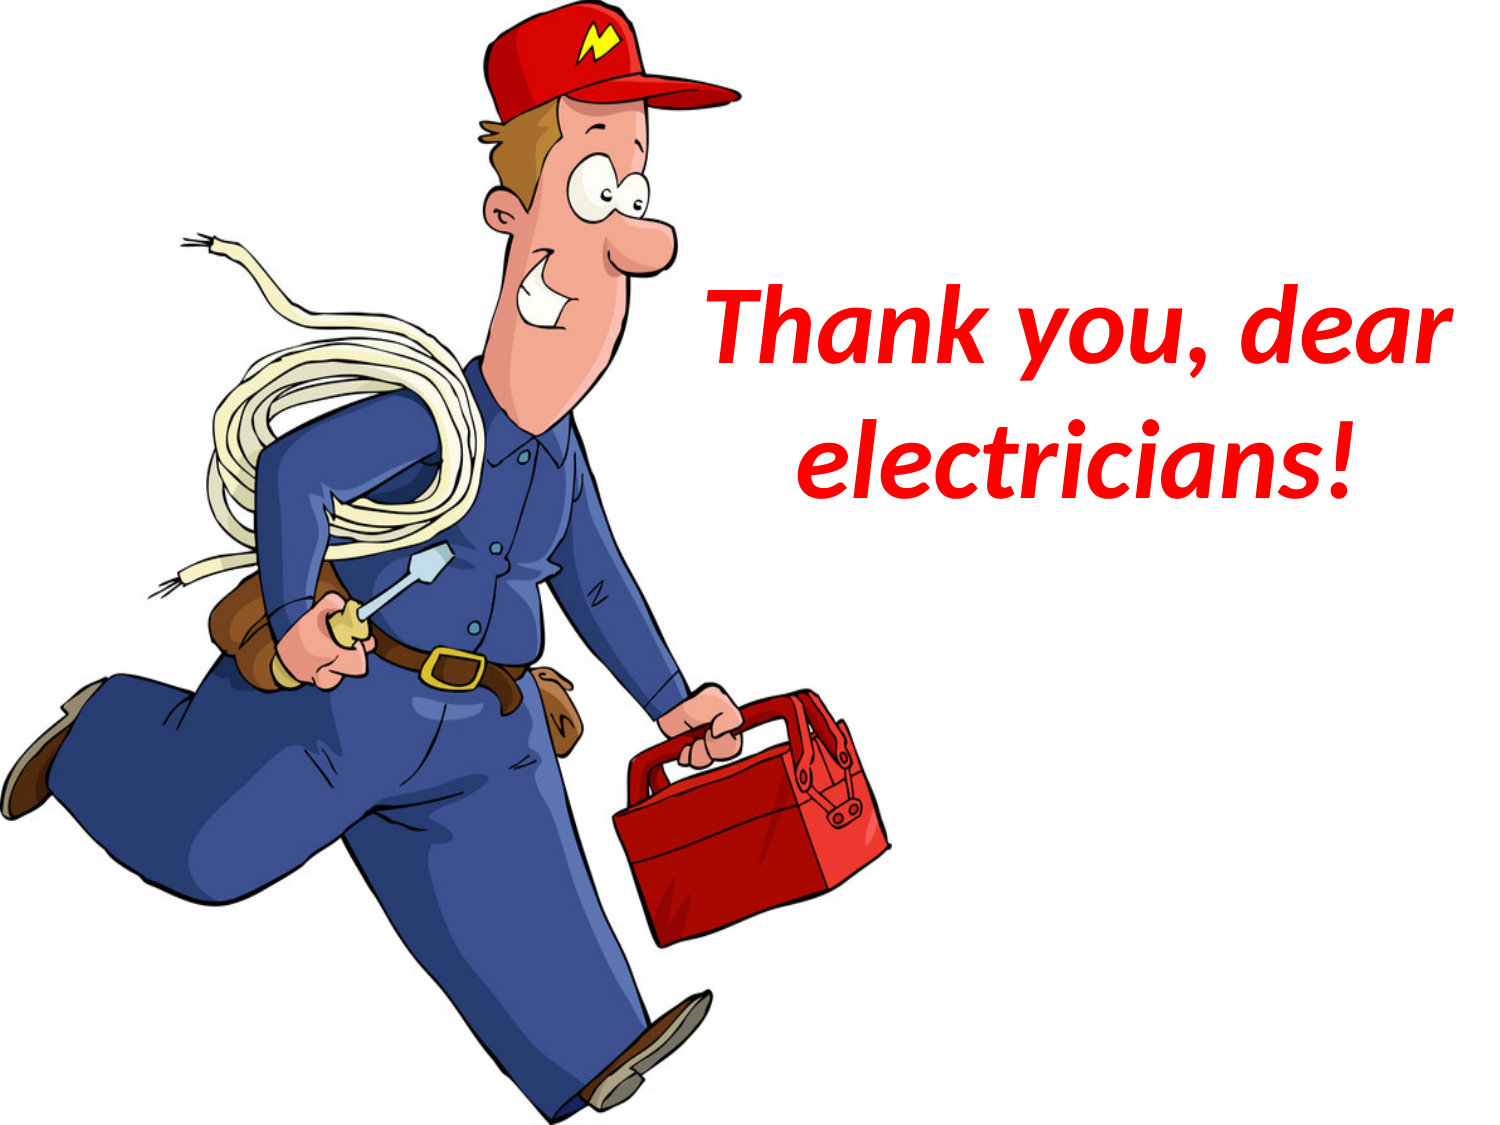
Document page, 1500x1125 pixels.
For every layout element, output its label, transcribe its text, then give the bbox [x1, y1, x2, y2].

text_box Thank you, dear electricians! [896, 243, 1500, 529]
picture [0, 0, 892, 1125]
